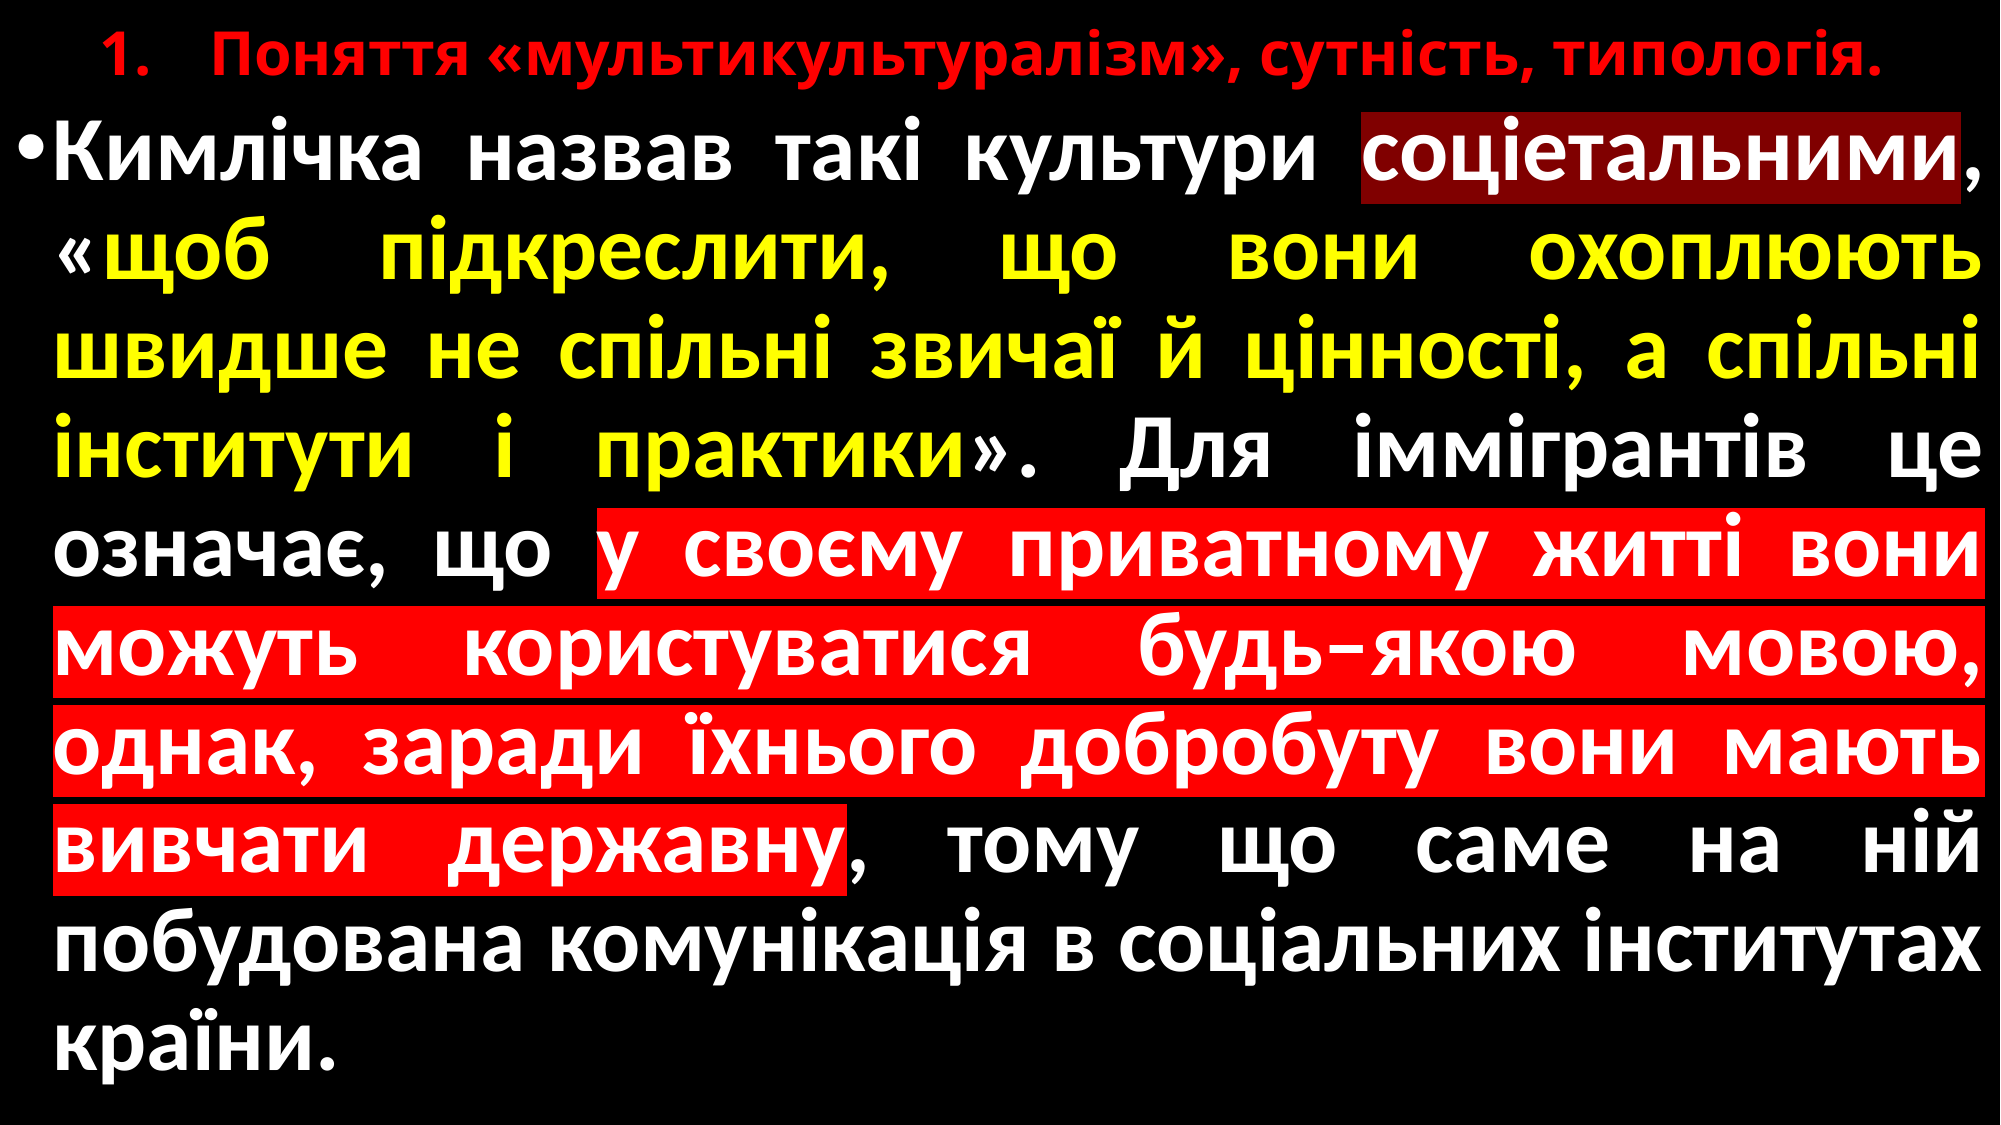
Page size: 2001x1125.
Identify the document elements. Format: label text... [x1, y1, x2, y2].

list Кимлічка назвав такі культури соціетальними, «щоб підкреслити, що вони охоплюють швидше не спільні звичаї й цінності, а спільні інститути і практики». Для іммігрантів це означає, що у своєму приватному житті вони можуть користуватися будь‒якою мовою, однак, заради їхнього добробуту вони мають вивчати державну, тому що саме на ній побудована комунікація в соціальних інститутах країни. [0, 93, 2000, 1125]
title 1. Поняття «мультикультуралізм», сутність, типологія. [0, 0, 2000, 93]
